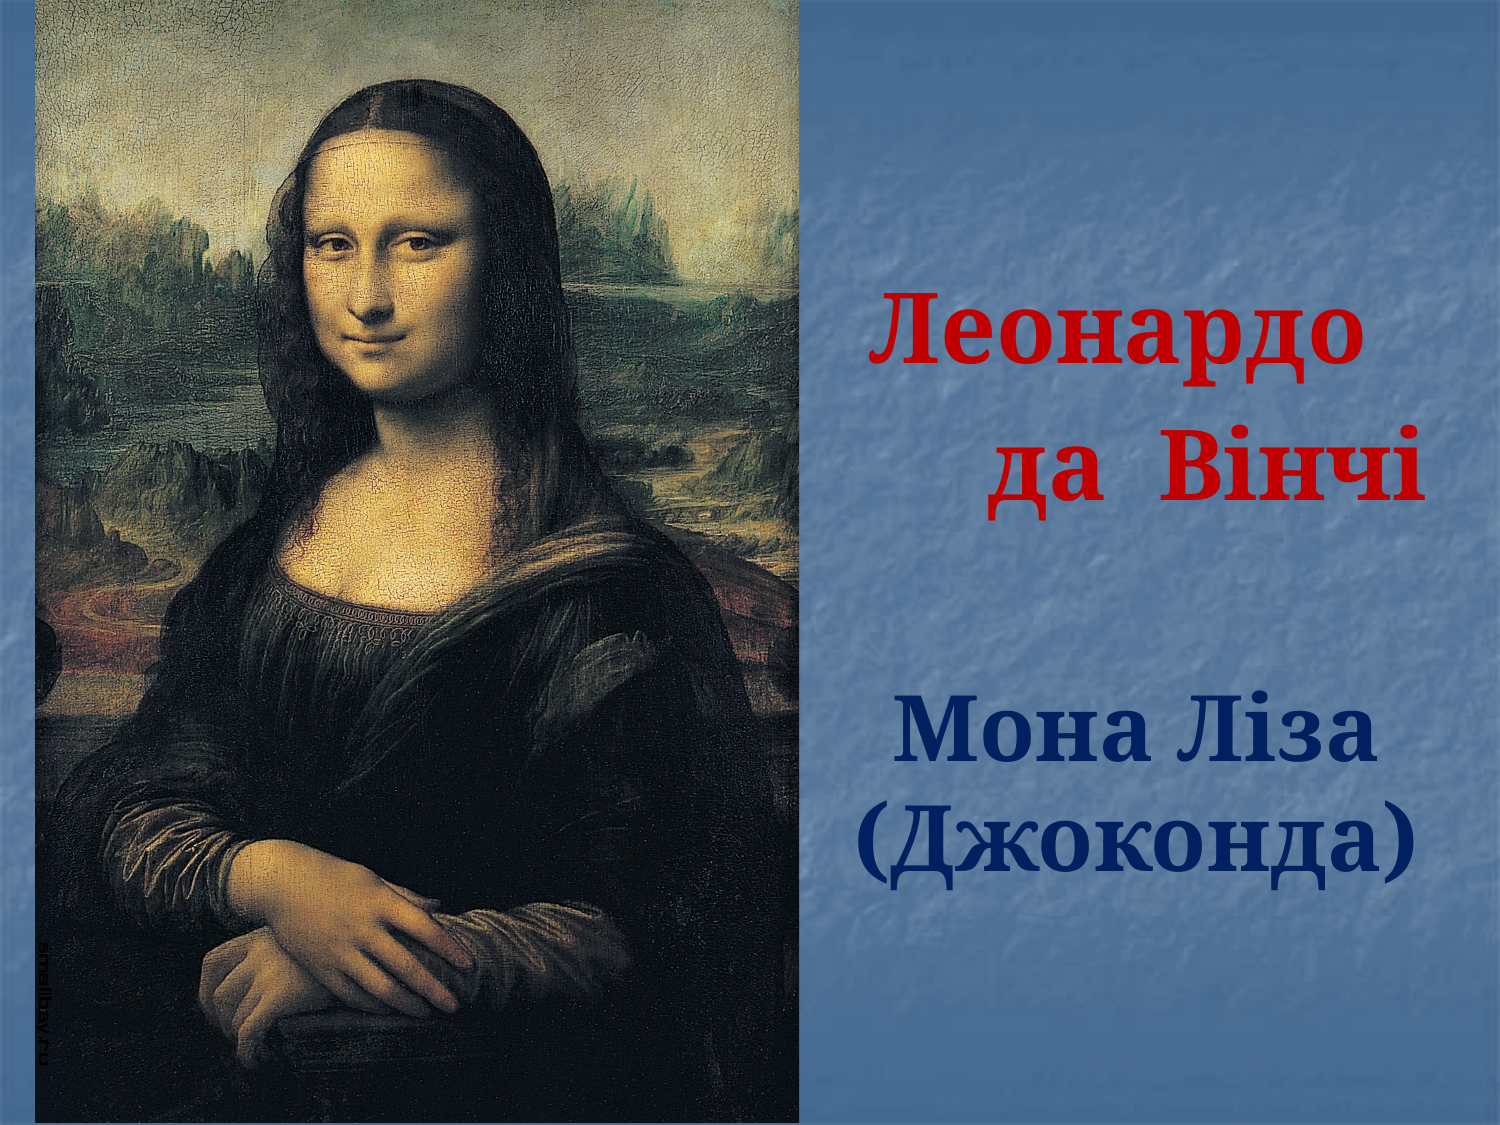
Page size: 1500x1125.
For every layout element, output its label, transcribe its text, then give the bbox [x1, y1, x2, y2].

subtitle Леонардо да Вінчі [805, 257, 1477, 552]
picture [34, 0, 800, 1123]
title Мона Ліза (Джоконда) [808, 552, 1466, 1009]
